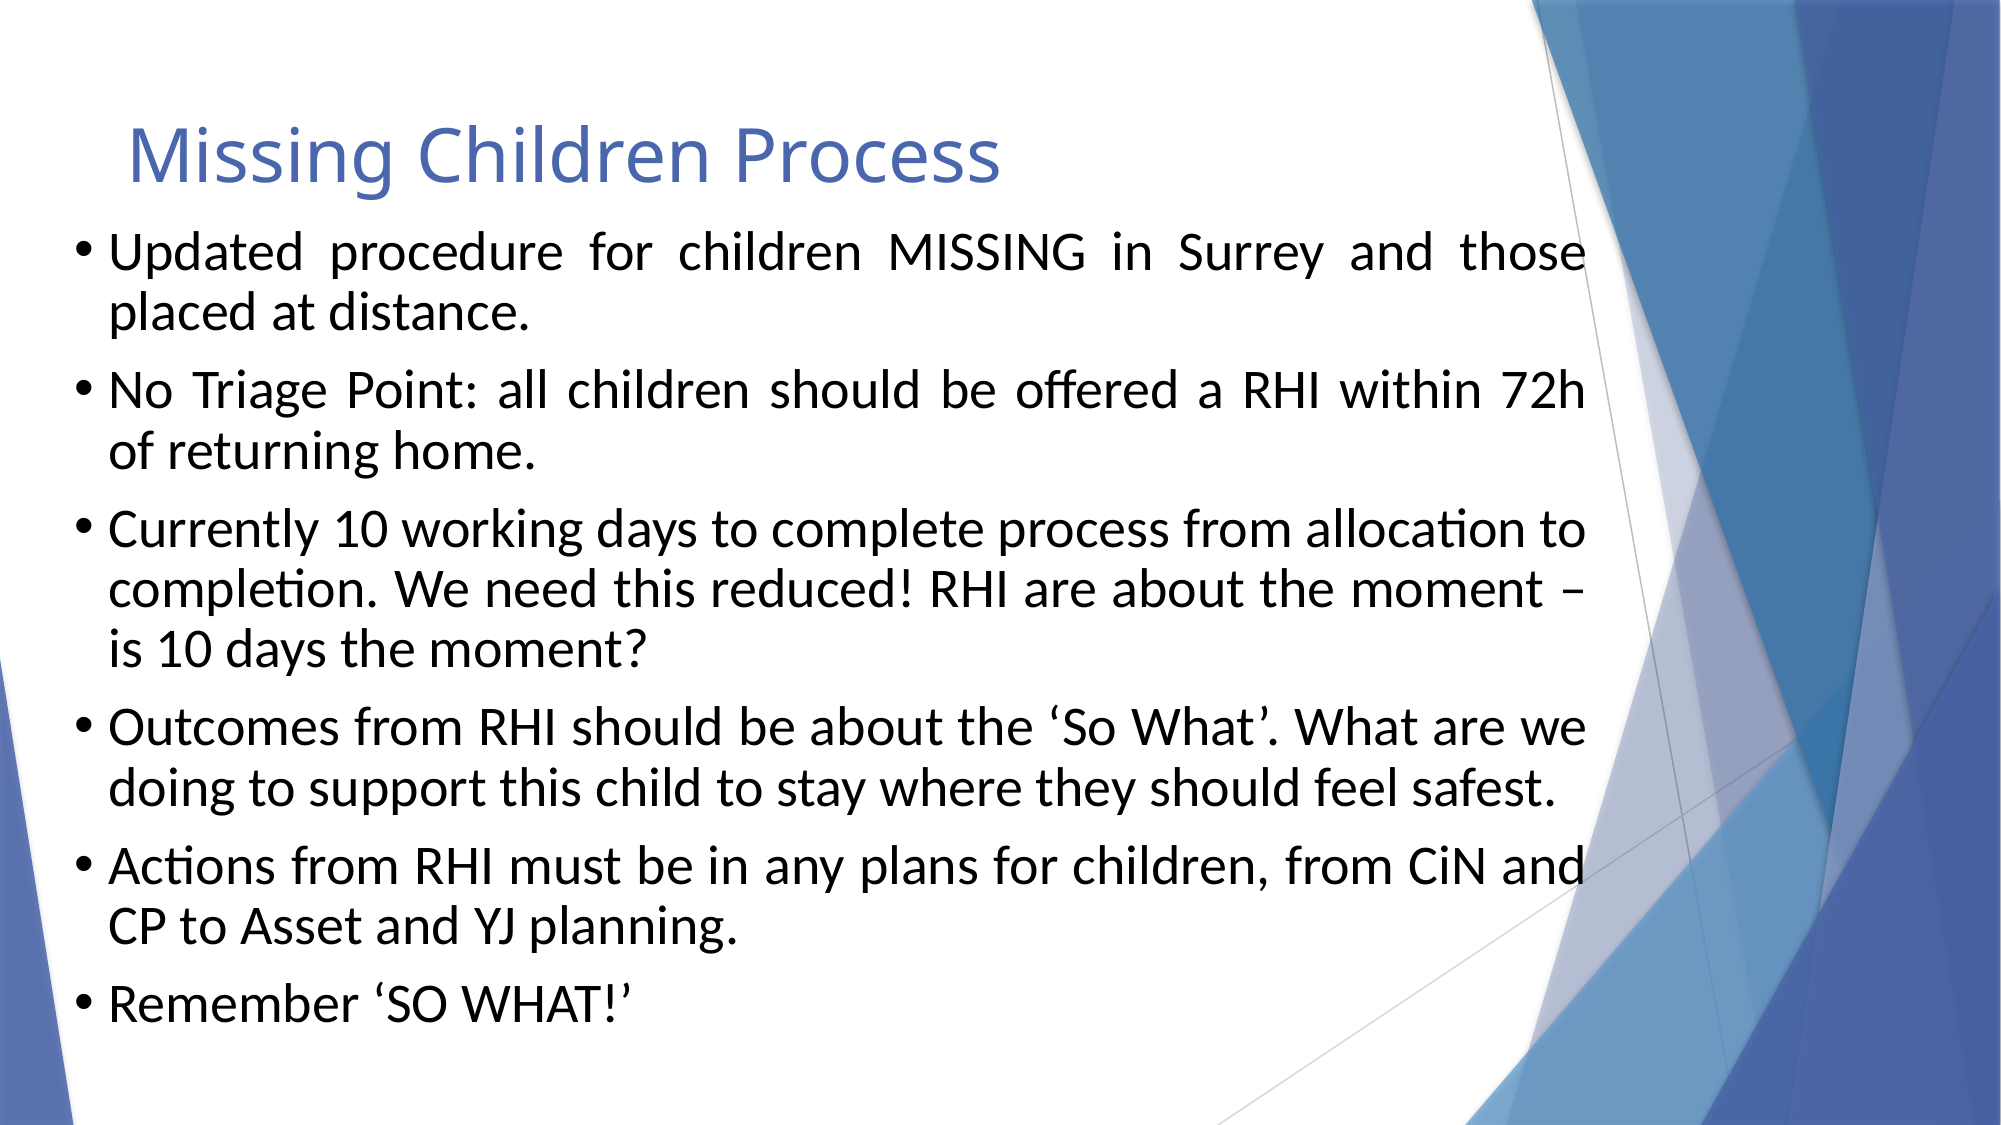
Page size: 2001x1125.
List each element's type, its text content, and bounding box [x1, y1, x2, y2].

title Missing Children Process [111, 99, 1522, 214]
list Updated procedure for children MISSING in Surrey and those placed at distance. No Triage Point: all children should be offered a RHI within 72h of returning home. Currently 10 working days to complete process from allocation to completion. We need this reduced! RHI are about the moment – is 10 days the moment? Outcomes from RHI should be about the ‘So What’. What are we doing to support this child to stay where they should feel safest. Actions from RHI must be in any plans for children, from CiN and CP to Asset and YJ planning. Remember ‘SO WHAT!’ [59, 214, 1604, 1096]
